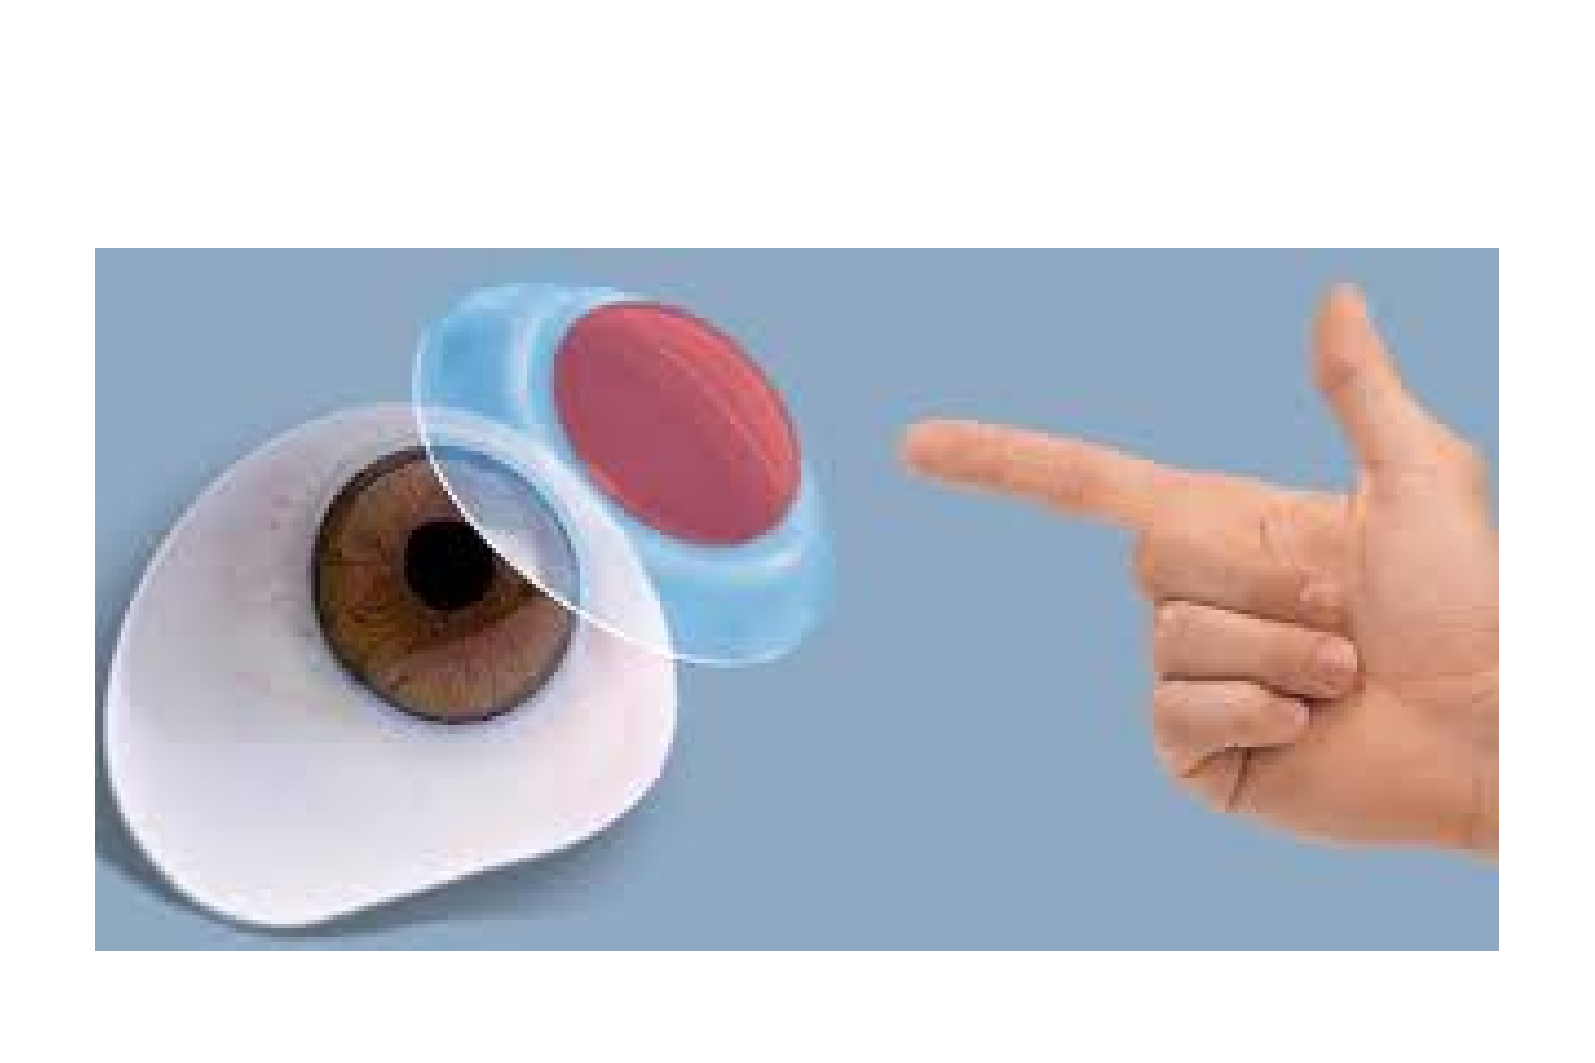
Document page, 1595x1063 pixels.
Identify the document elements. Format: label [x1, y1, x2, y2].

picture [95, 248, 1499, 951]
